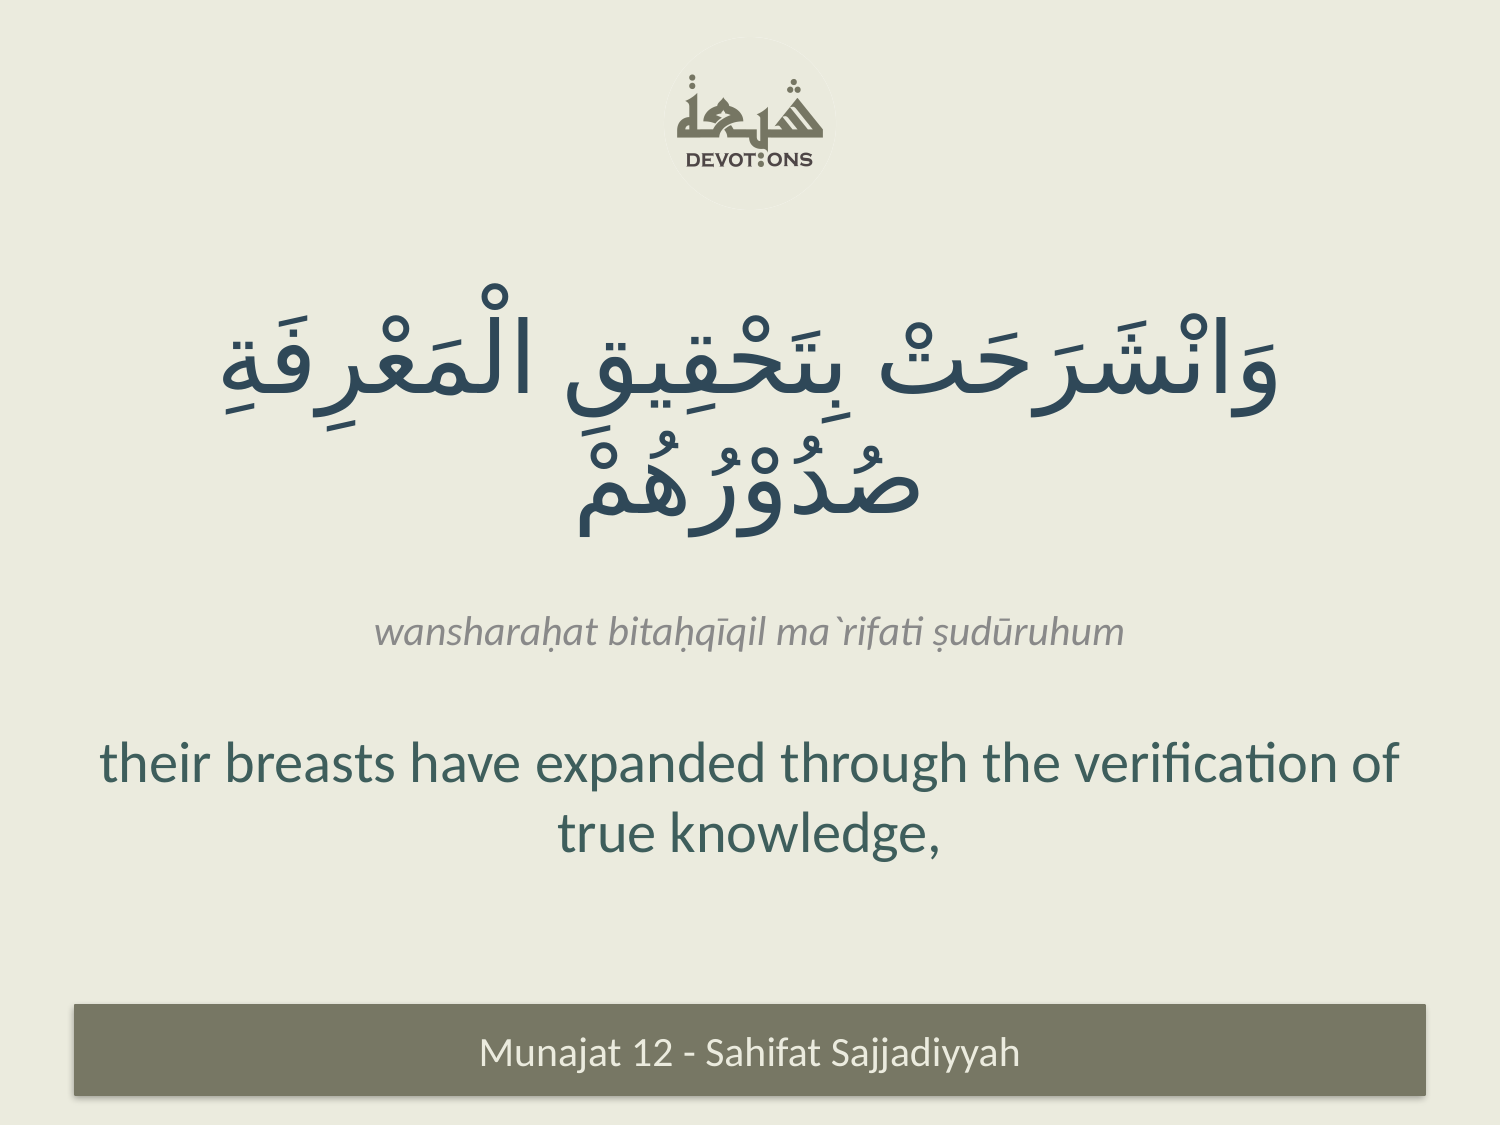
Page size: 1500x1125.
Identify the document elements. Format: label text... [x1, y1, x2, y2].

text_box [74, 1004, 1426, 1096]
text_box Munajat 12 - Sahifat Sajjadiyyah [463, 1017, 1037, 1083]
text_box وَانْشَرَحَتْ بِتَحْقِيقِ الْمَعْرِفَةِ صُدُوْرُهُمْ wansharaḥat bitaḥqīqil ma`rifati ṣudūruhum their breasts have expanded through the verification of true knowledge, [74, 286, 1425, 871]
picture [656, 29, 844, 218]
